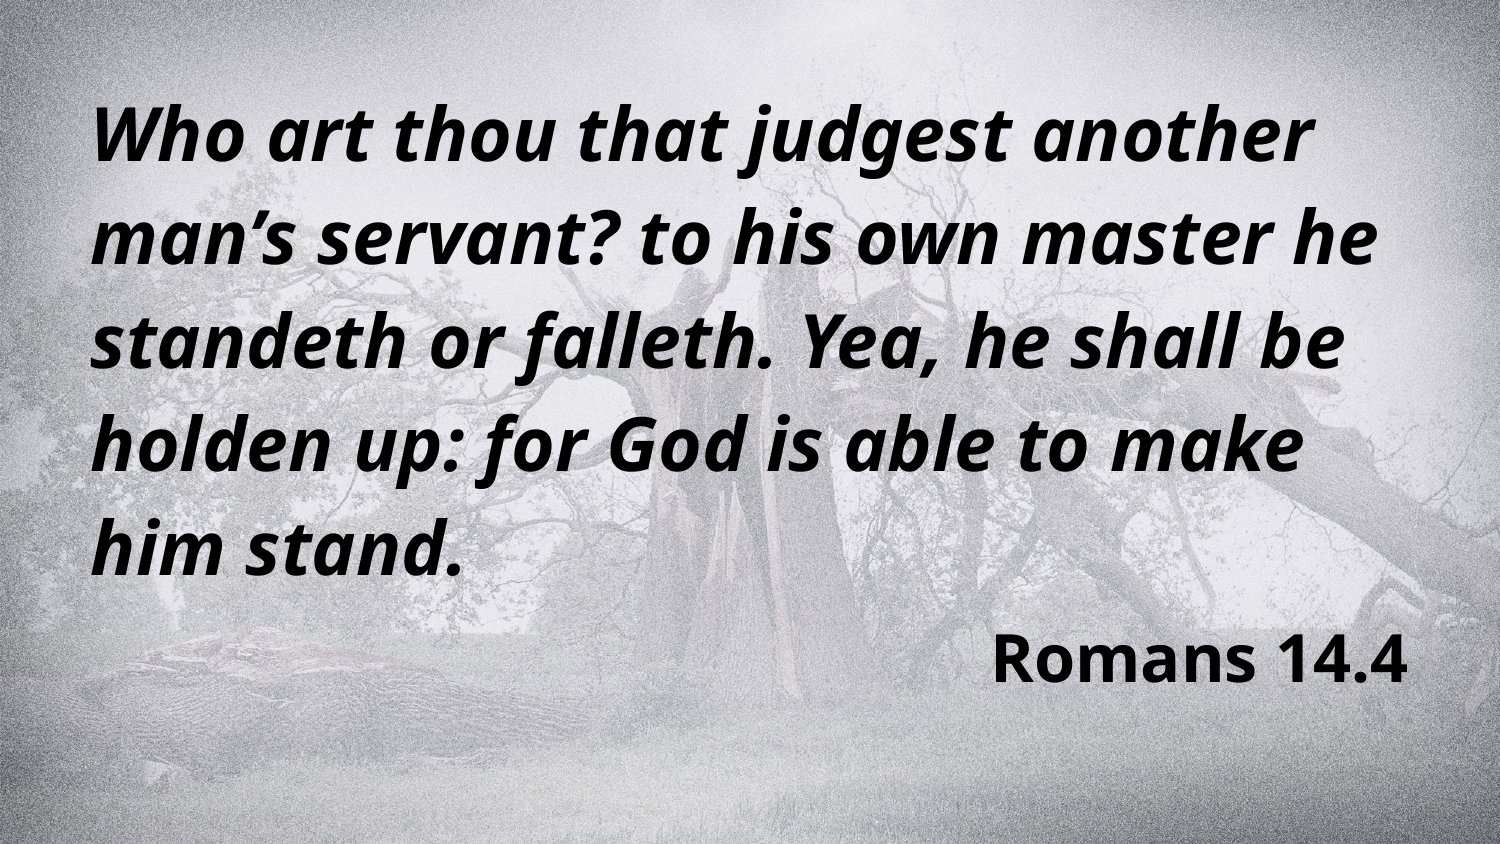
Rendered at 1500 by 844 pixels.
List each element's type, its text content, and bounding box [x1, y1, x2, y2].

list Who art thou that judgest another man’s servant? to his own master he standeth or falleth. Yea, he shall be holden up: for God is able to make him stand. Romans 14.4 [75, 47, 1425, 797]
picture [0, 0, 1500, 844]
